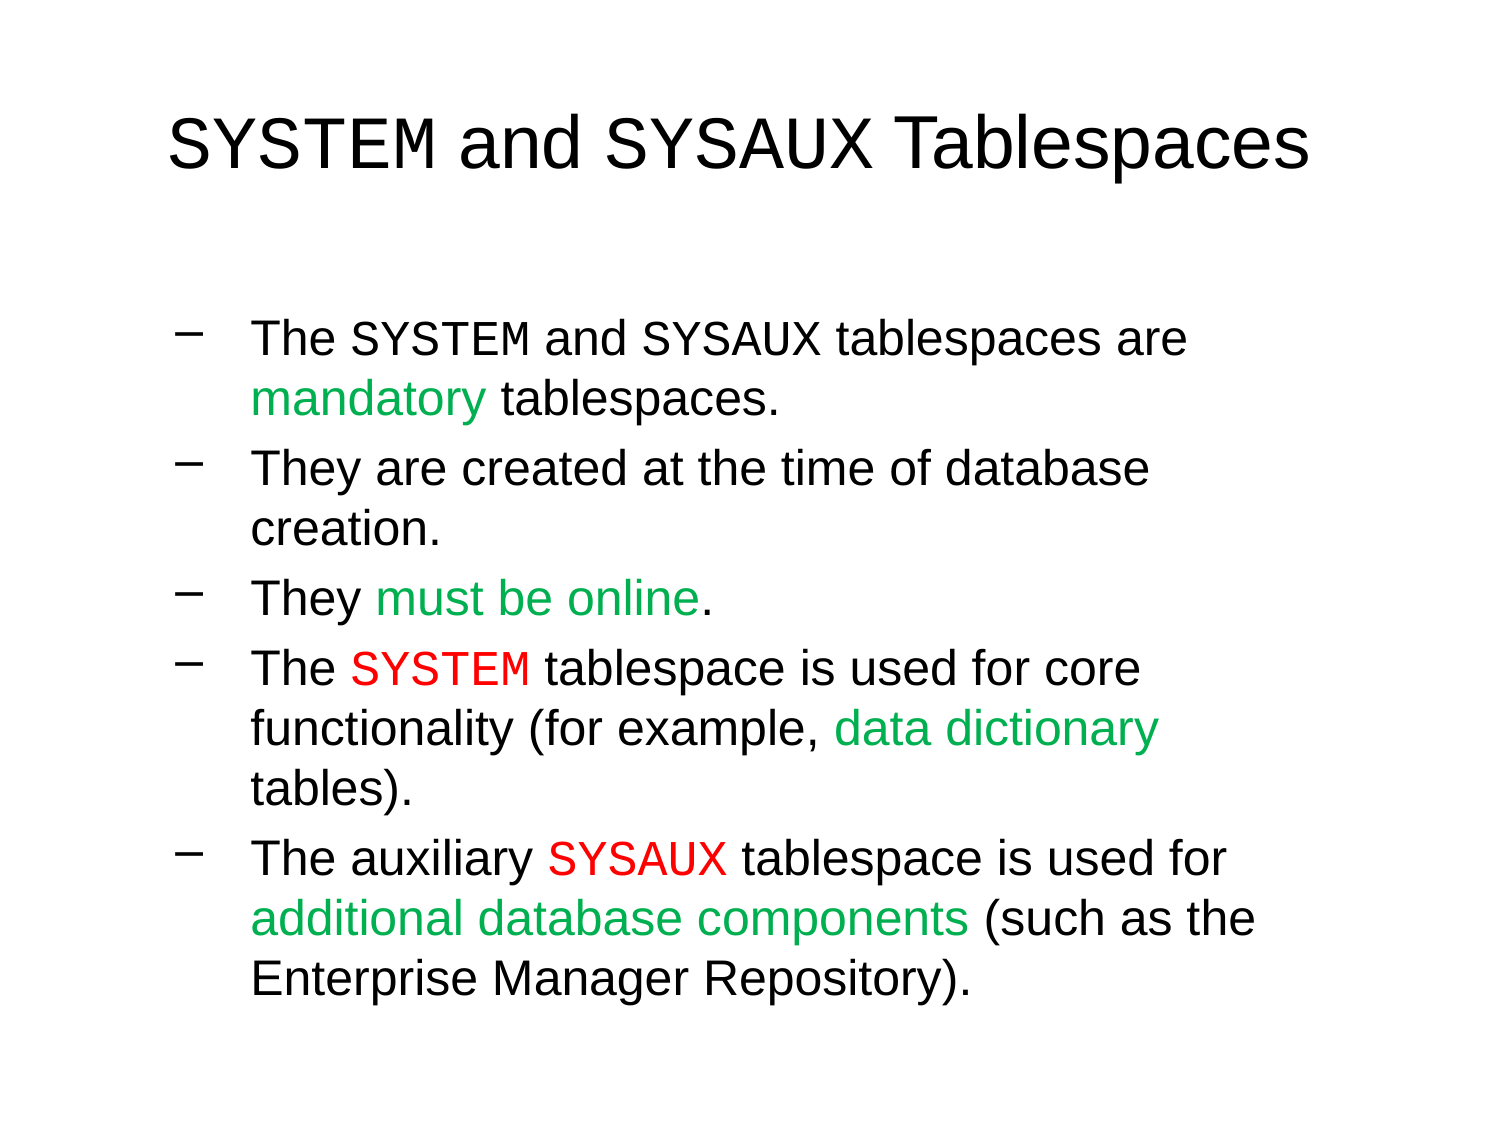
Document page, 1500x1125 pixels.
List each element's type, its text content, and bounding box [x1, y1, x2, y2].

title SYSTEM and SYSAUX Tablespaces [75, 45, 1425, 233]
list The SYSTEM and SYSAUX tablespaces are mandatory tablespaces. They are created at the time of database creation. They must be online. The SYSTEM tablespace is used for core functionality (for example, data dictionary tables). The auxiliary SYSAUX tablespace is used for additional database components (such as the Enterprise Manager Repository). [141, 297, 1350, 1047]
